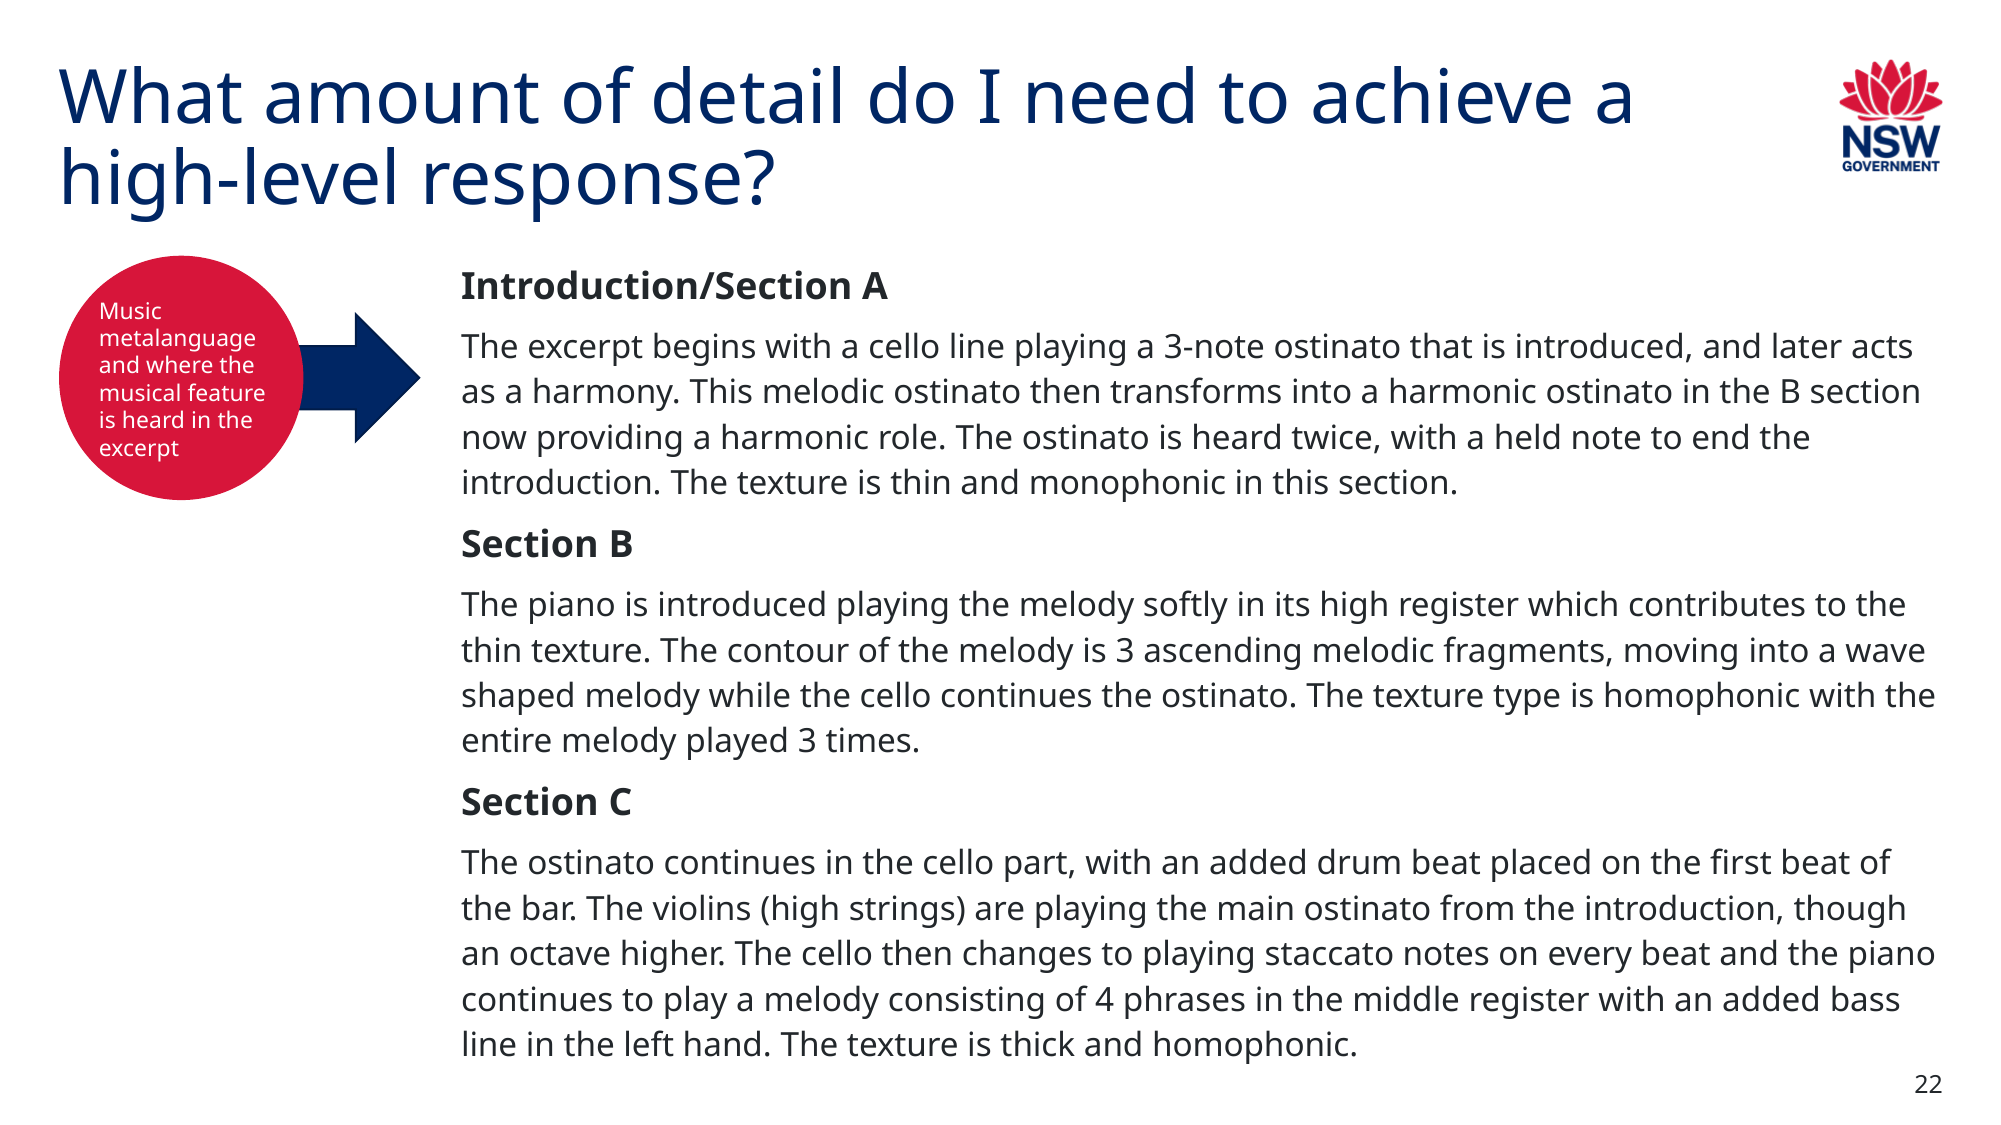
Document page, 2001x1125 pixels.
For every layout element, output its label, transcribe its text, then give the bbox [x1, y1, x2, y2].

slide_number 22 [1824, 1068, 1943, 1099]
text_box Introduction/Section A The excerpt begins with a cello line playing a 3-note ostinato that is introduced, and later acts as a harmony. This melodic ostinato then transforms into a harmonic ostinato in the B section now providing a harmonic role. The ostinato is heard twice, with a held note to end the introduction. The texture is thin and monophonic in this section. Section B The piano is introduced playing the melody softly in its high register which contributes to the thin texture. The contour of the melody is 3 ascending melodic fragments, moving into a wave shaped melody while the cello continues the ostinato. The texture type is homophonic with the entire melody played 3 times. Section C The ostinato continues in the cello part, with an added drum beat placed on the first beat of the bar. The violins (high strings) are playing the main ostinato from the introduction, though an octave higher. The cello then changes to playing staccato notes on every beat and the piano continues to play a melody consisting of 4 phrases in the middle register with an added bass line in the left hand. The texture is thick and homophonic. [461, 255, 1941, 1041]
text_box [58, 255, 420, 500]
title What amount of detail do I need to achieve a high-level response? [59, 59, 1713, 149]
picture [1839, 59, 1943, 172]
